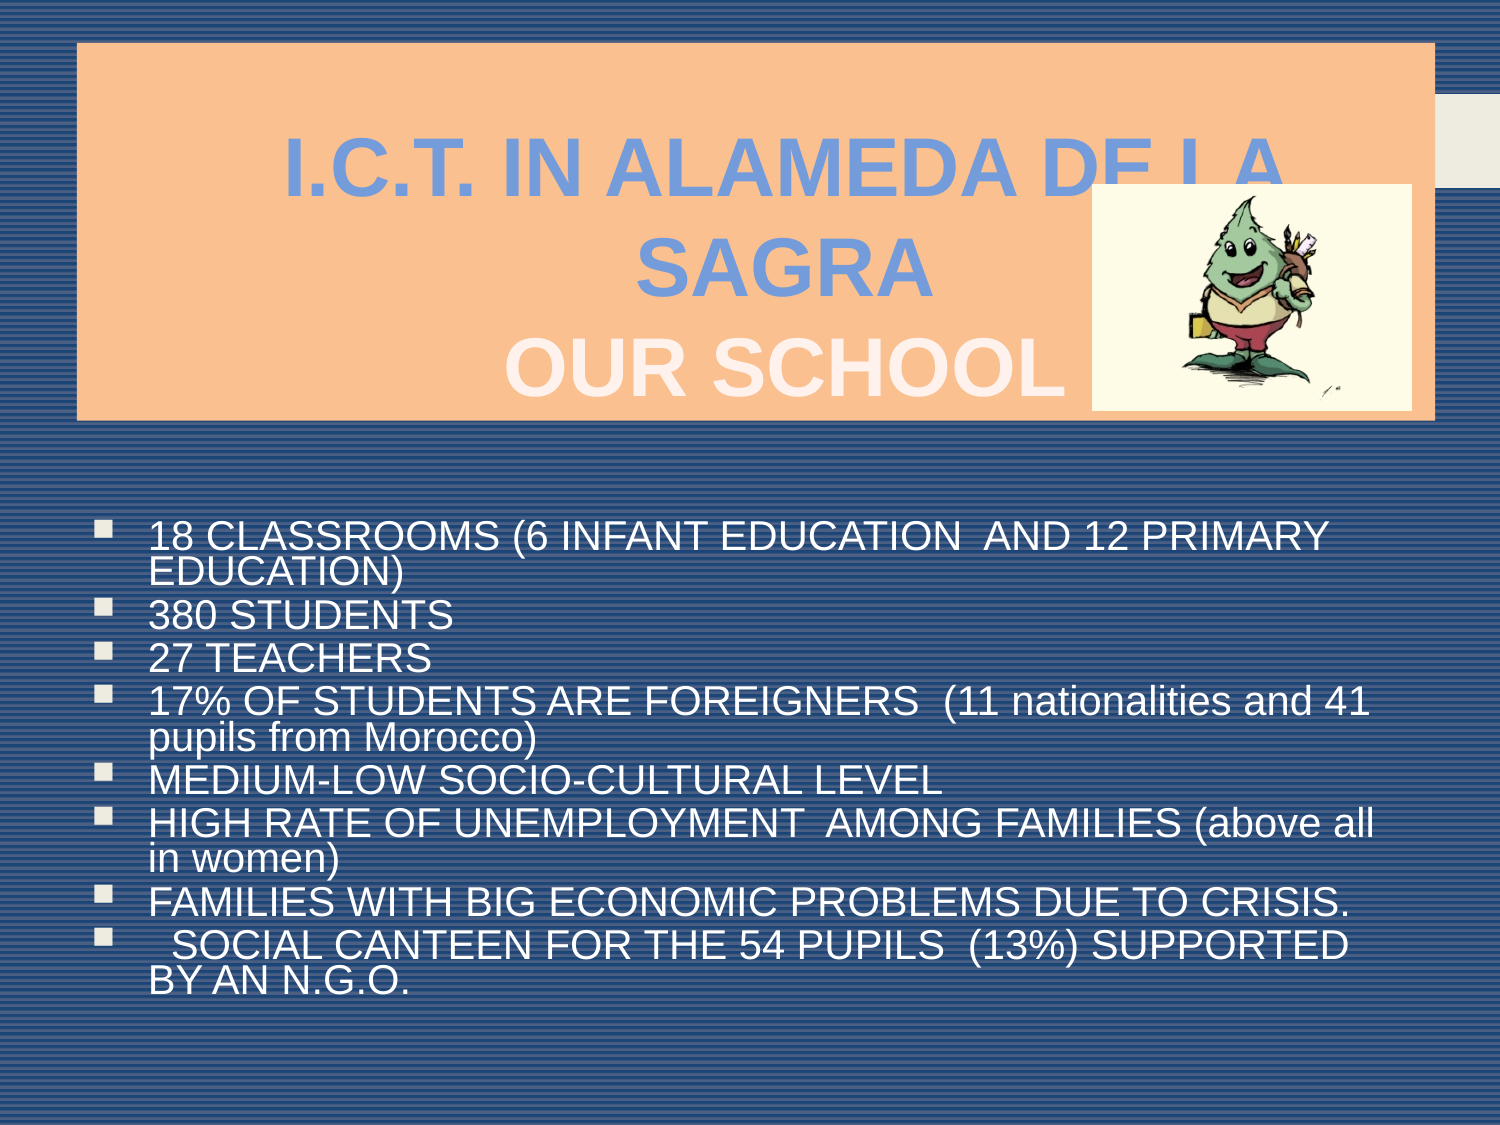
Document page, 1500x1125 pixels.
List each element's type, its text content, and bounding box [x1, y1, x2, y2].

list 18 CLASSROOMS (6 INFANT EDUCATION AND 12 PRIMARY EDUCATION) 380 STUDENTS 27 TEACHERS 17% OF STUDENTS ARE FOREIGNERS (11 nationalities and 41 pupils from Morocco) MEDIUM-LOW SOCIO-CULTURAL LEVEL HIGH RATE OF UNEMPLOYMENT AMONG FAMILIES (above all in women) FAMILIES WITH BIG ECONOMIC PROBLEMS DUE TO CRISIS. SOCIAL CANTEEN FOR THE 54 PUPILS (13%) SUPPORTED BY AN N.G.O. [76, 515, 1425, 1059]
title I.C.T. IN ALAMEDA DE LA SAGRA OUR SCHOOL [76, 42, 1436, 421]
picture [1091, 184, 1412, 411]
